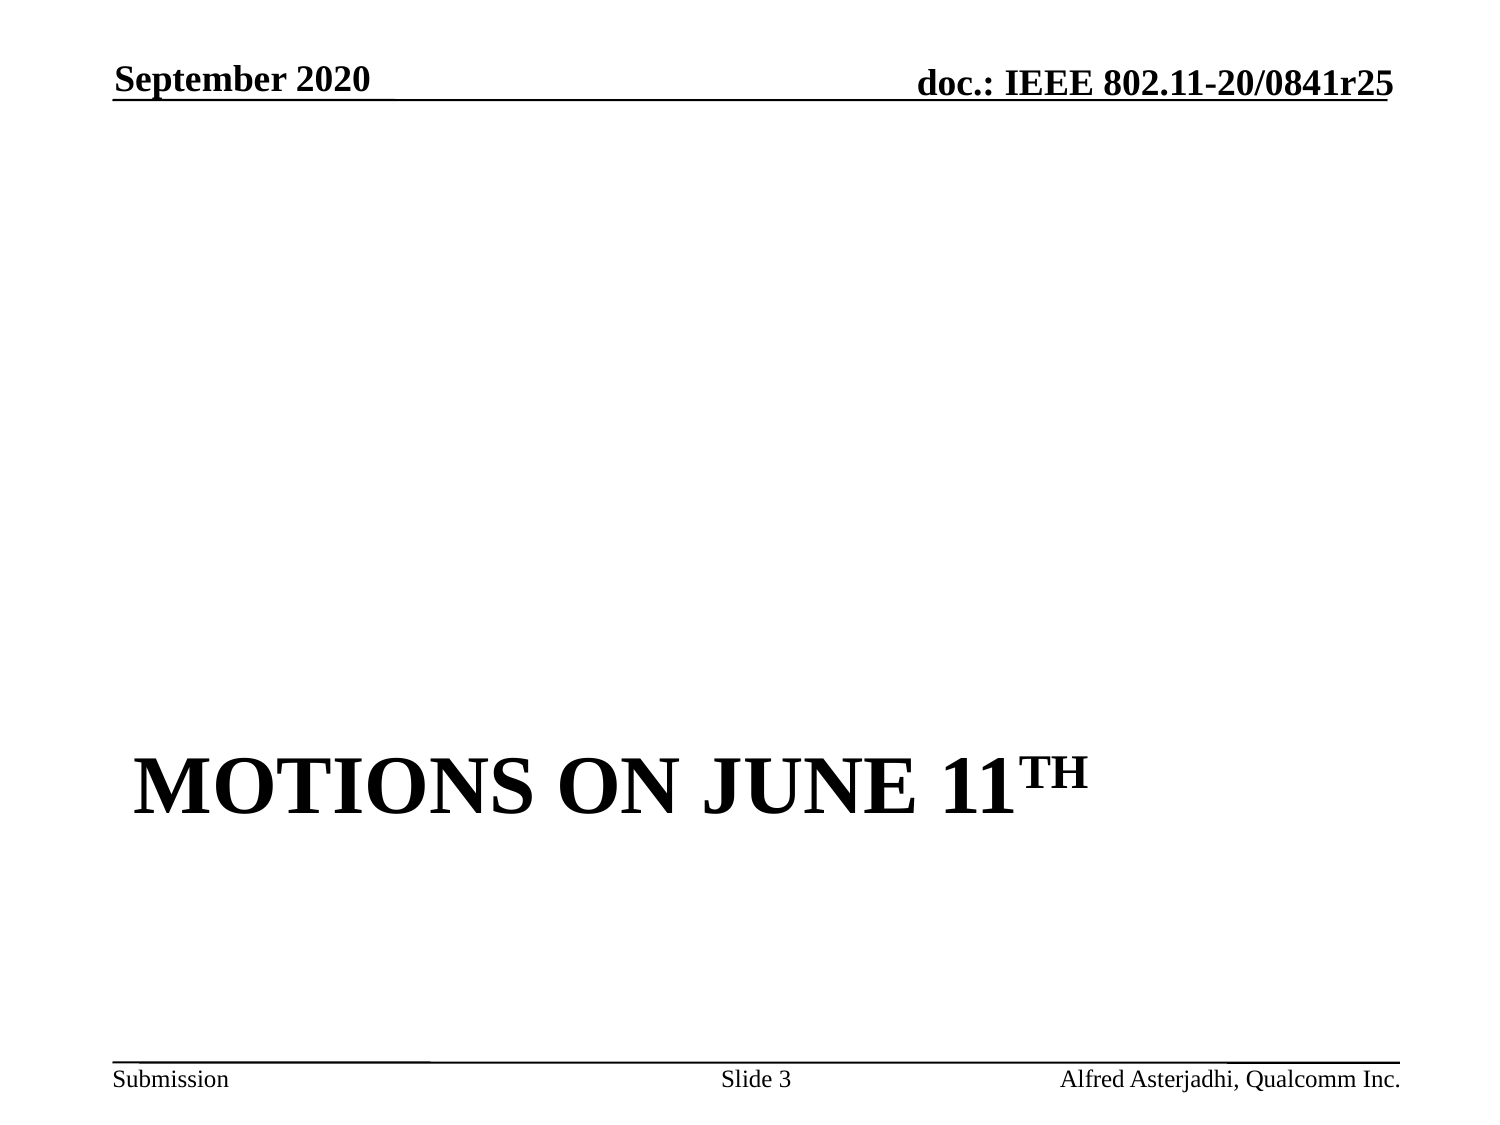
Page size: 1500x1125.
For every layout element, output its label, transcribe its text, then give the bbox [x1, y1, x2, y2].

title Motions on June 11th [118, 722, 1394, 947]
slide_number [114, 54, 423, 100]
footer Alfred Asterjadhi, Qualcomm Inc. [878, 1061, 1402, 1093]
slide_number Slide 3 [712, 1061, 800, 1123]
